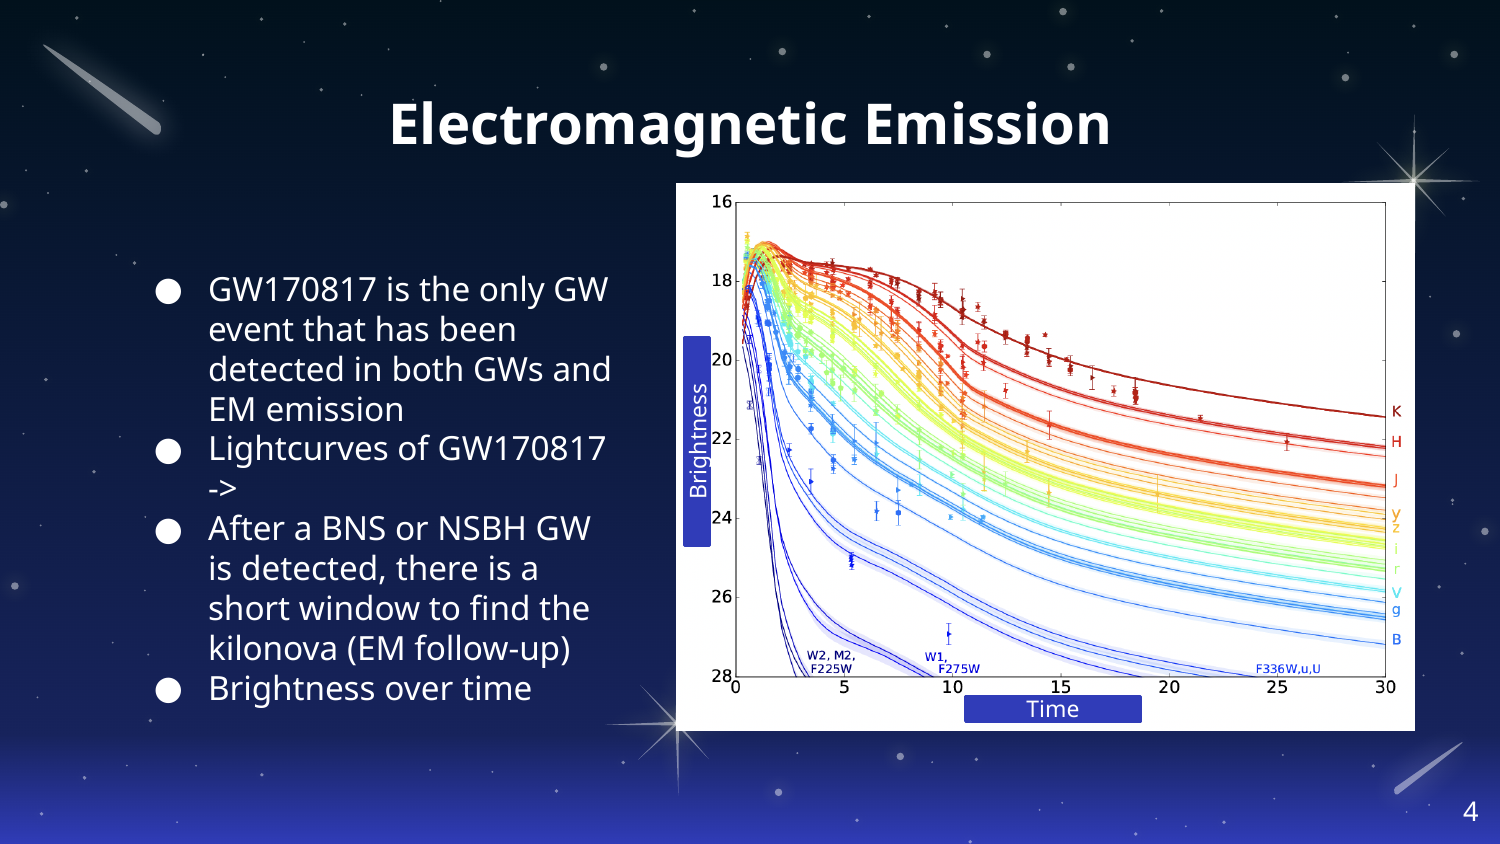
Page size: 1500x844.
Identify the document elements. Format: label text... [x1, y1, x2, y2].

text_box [1341, 114, 1481, 254]
title Electromagnetic Emission [118, 72, 1383, 167]
slide_number 4 [1403, 779, 1494, 844]
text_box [604, 657, 744, 796]
picture [0, 0, 1500, 844]
subtitle GW170817 is the only GW event that has been detected in both GWs and EM emission Lightcurves of GW170817 -> After a BNS or NSBH GW is detected, there is a short window to find the kilonova (EM follow-up) Brightness over time [118, 252, 629, 630]
